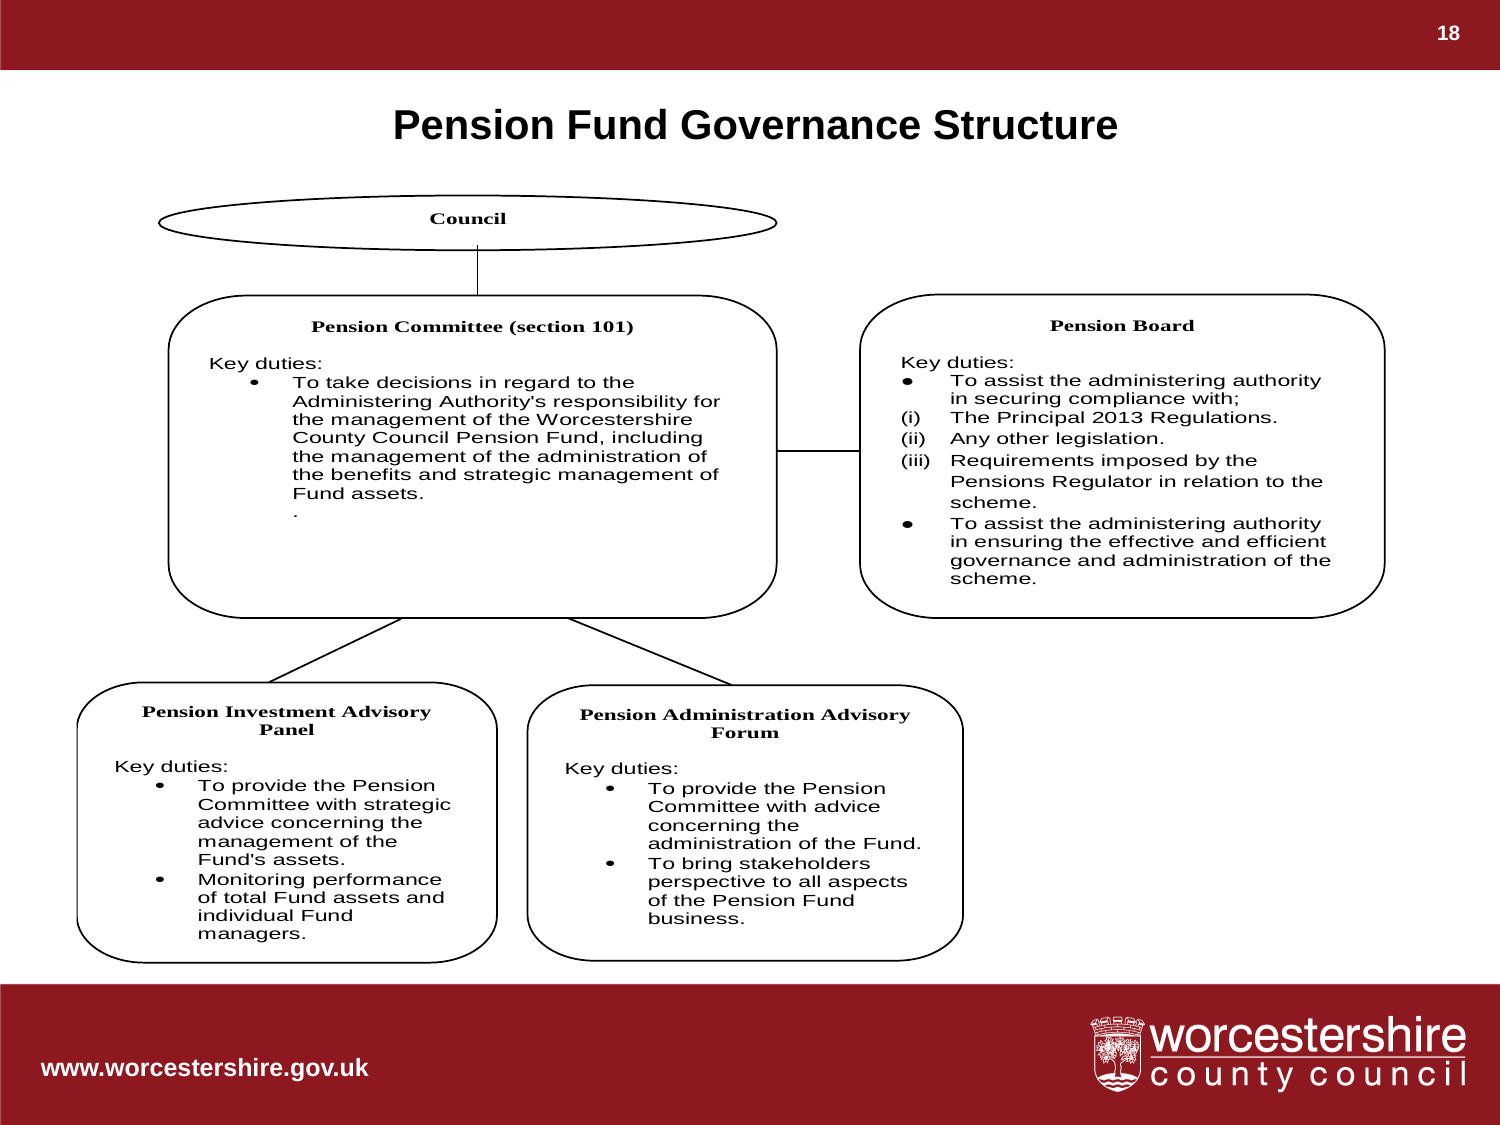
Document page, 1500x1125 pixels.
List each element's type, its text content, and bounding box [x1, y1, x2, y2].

picture [0, 0, 1500, 1125]
text_box Pension Fund Governance Structure [336, 90, 1176, 155]
slide_number 18 [1362, 12, 1476, 51]
